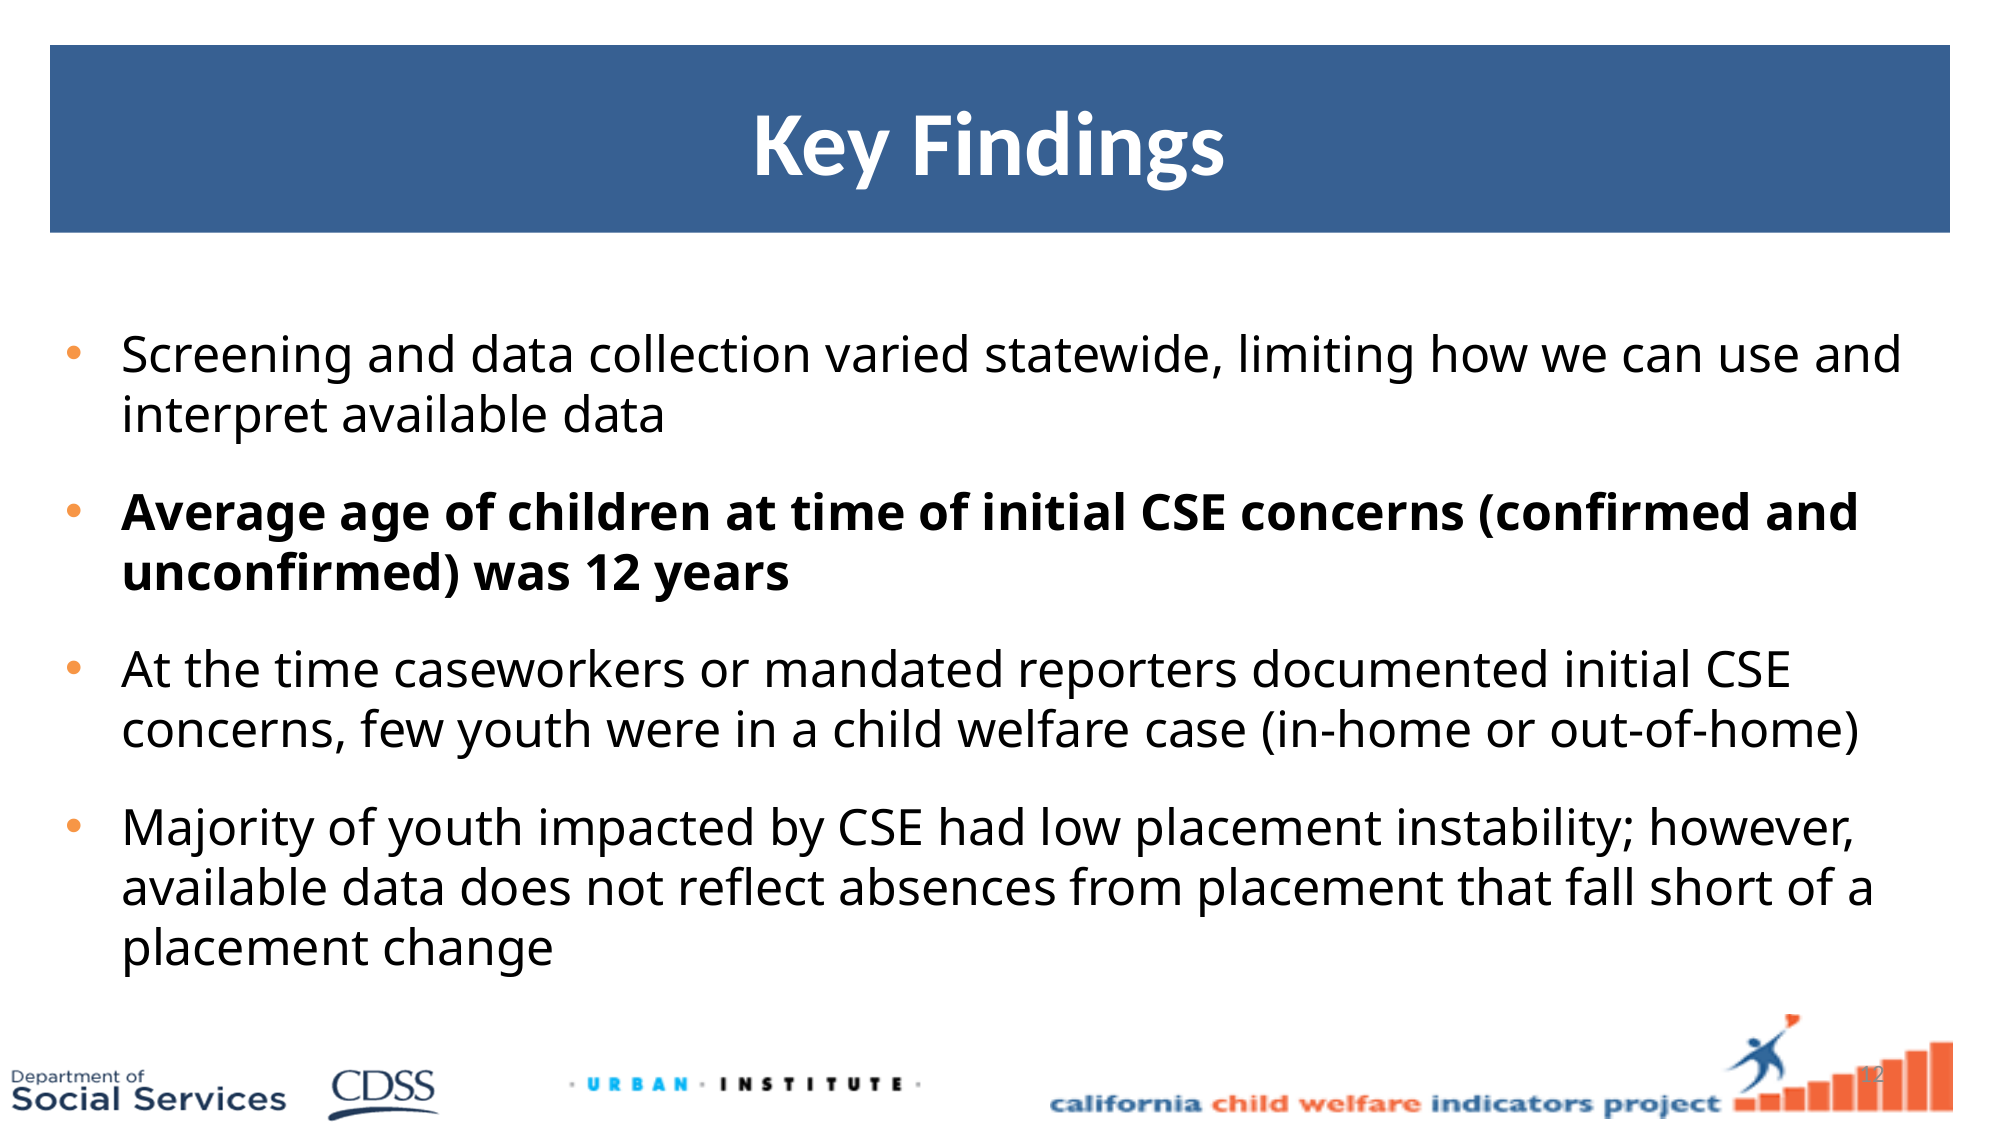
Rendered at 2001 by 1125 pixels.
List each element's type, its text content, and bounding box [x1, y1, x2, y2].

picture [1050, 1014, 1953, 1119]
picture [521, 1035, 989, 1125]
slide_number 12 [1433, 1042, 1900, 1103]
picture [0, 1061, 464, 1125]
list Screening and data collection varied statewide, limiting how we can use and interpret available data Average age of children at time of initial CSE concerns (confirmed and unconfirmed) was 12 years At the time caseworkers or mandated reporters documented initial CSE concerns, few youth were in a child welfare case (in-home or out-of-home) Majority of youth impacted by CSE had low placement instability; however, available data does not reflect absences from placement that fall short of a placement change [50, 314, 1950, 988]
title Key Findings [50, 45, 1950, 233]
